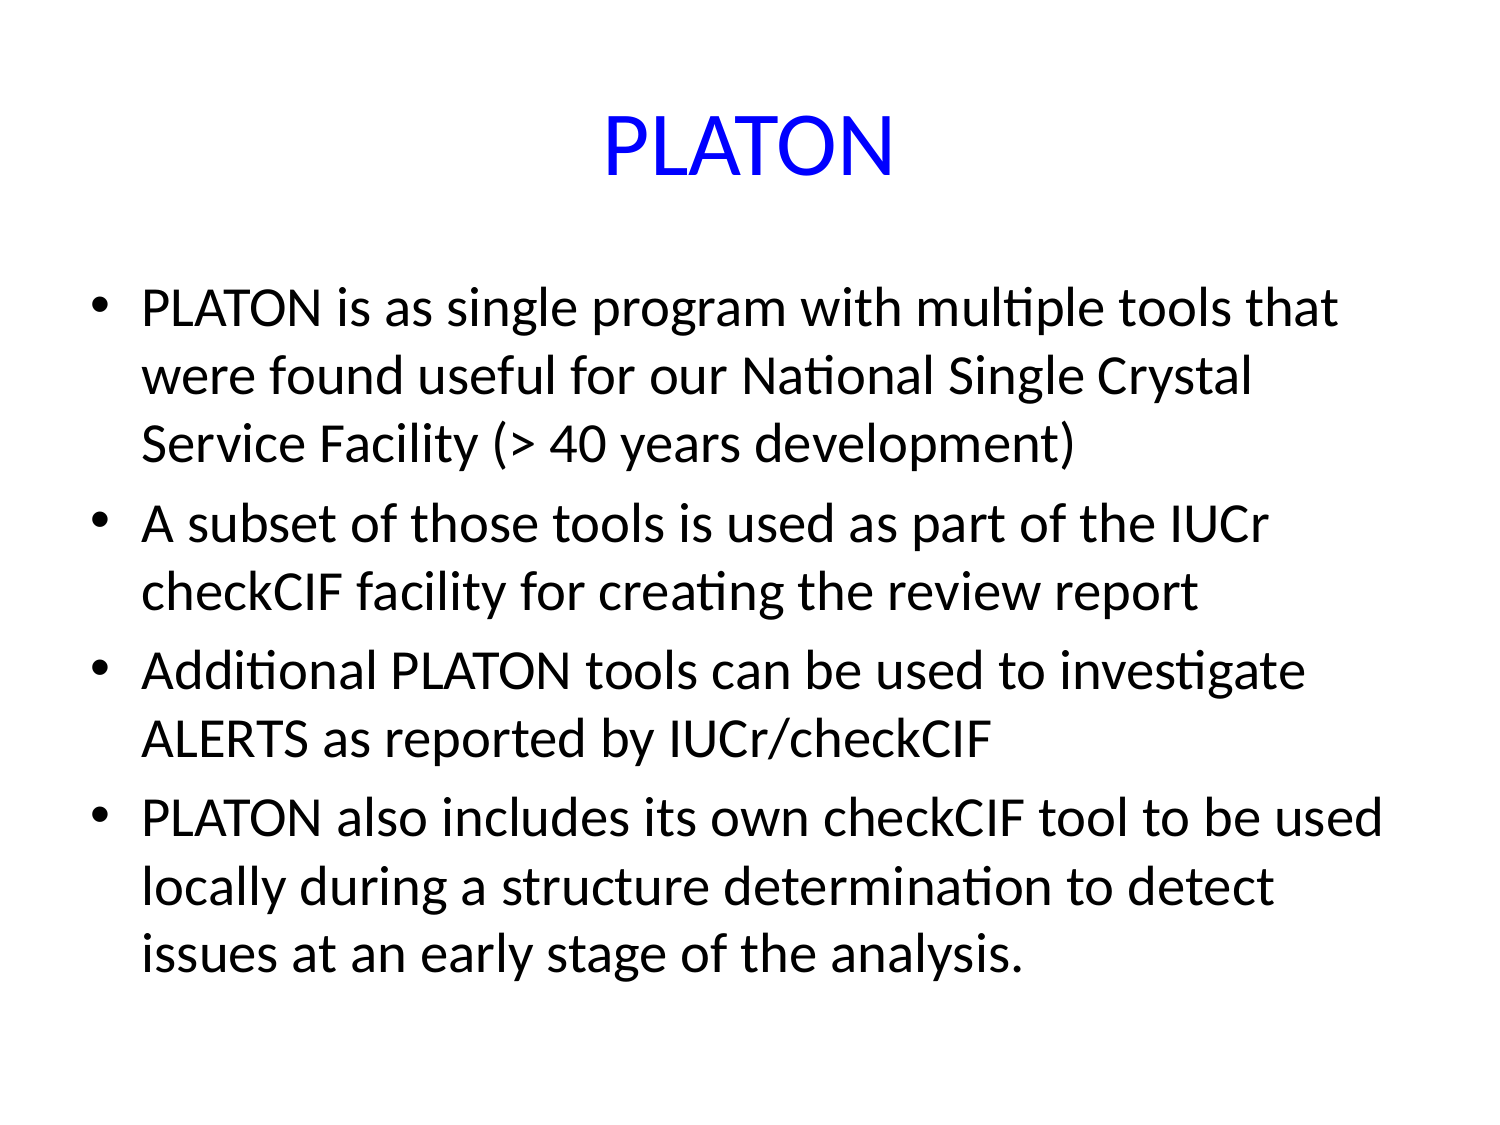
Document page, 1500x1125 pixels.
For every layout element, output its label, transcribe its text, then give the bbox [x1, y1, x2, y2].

title PLATON [75, 45, 1425, 233]
list PLATON is as single program with multiple tools that were found useful for our National Single Crystal Service Facility (> 40 years development) A subset of those tools is used as part of the IUCr checkCIF facility for creating the review report Additional PLATON tools can be used to investigate ALERTS as reported by IUCr/checkCIF PLATON also includes its own checkCIF tool to be used locally during a structure determination to detect issues at an early stage of the analysis. [75, 262, 1425, 1005]
